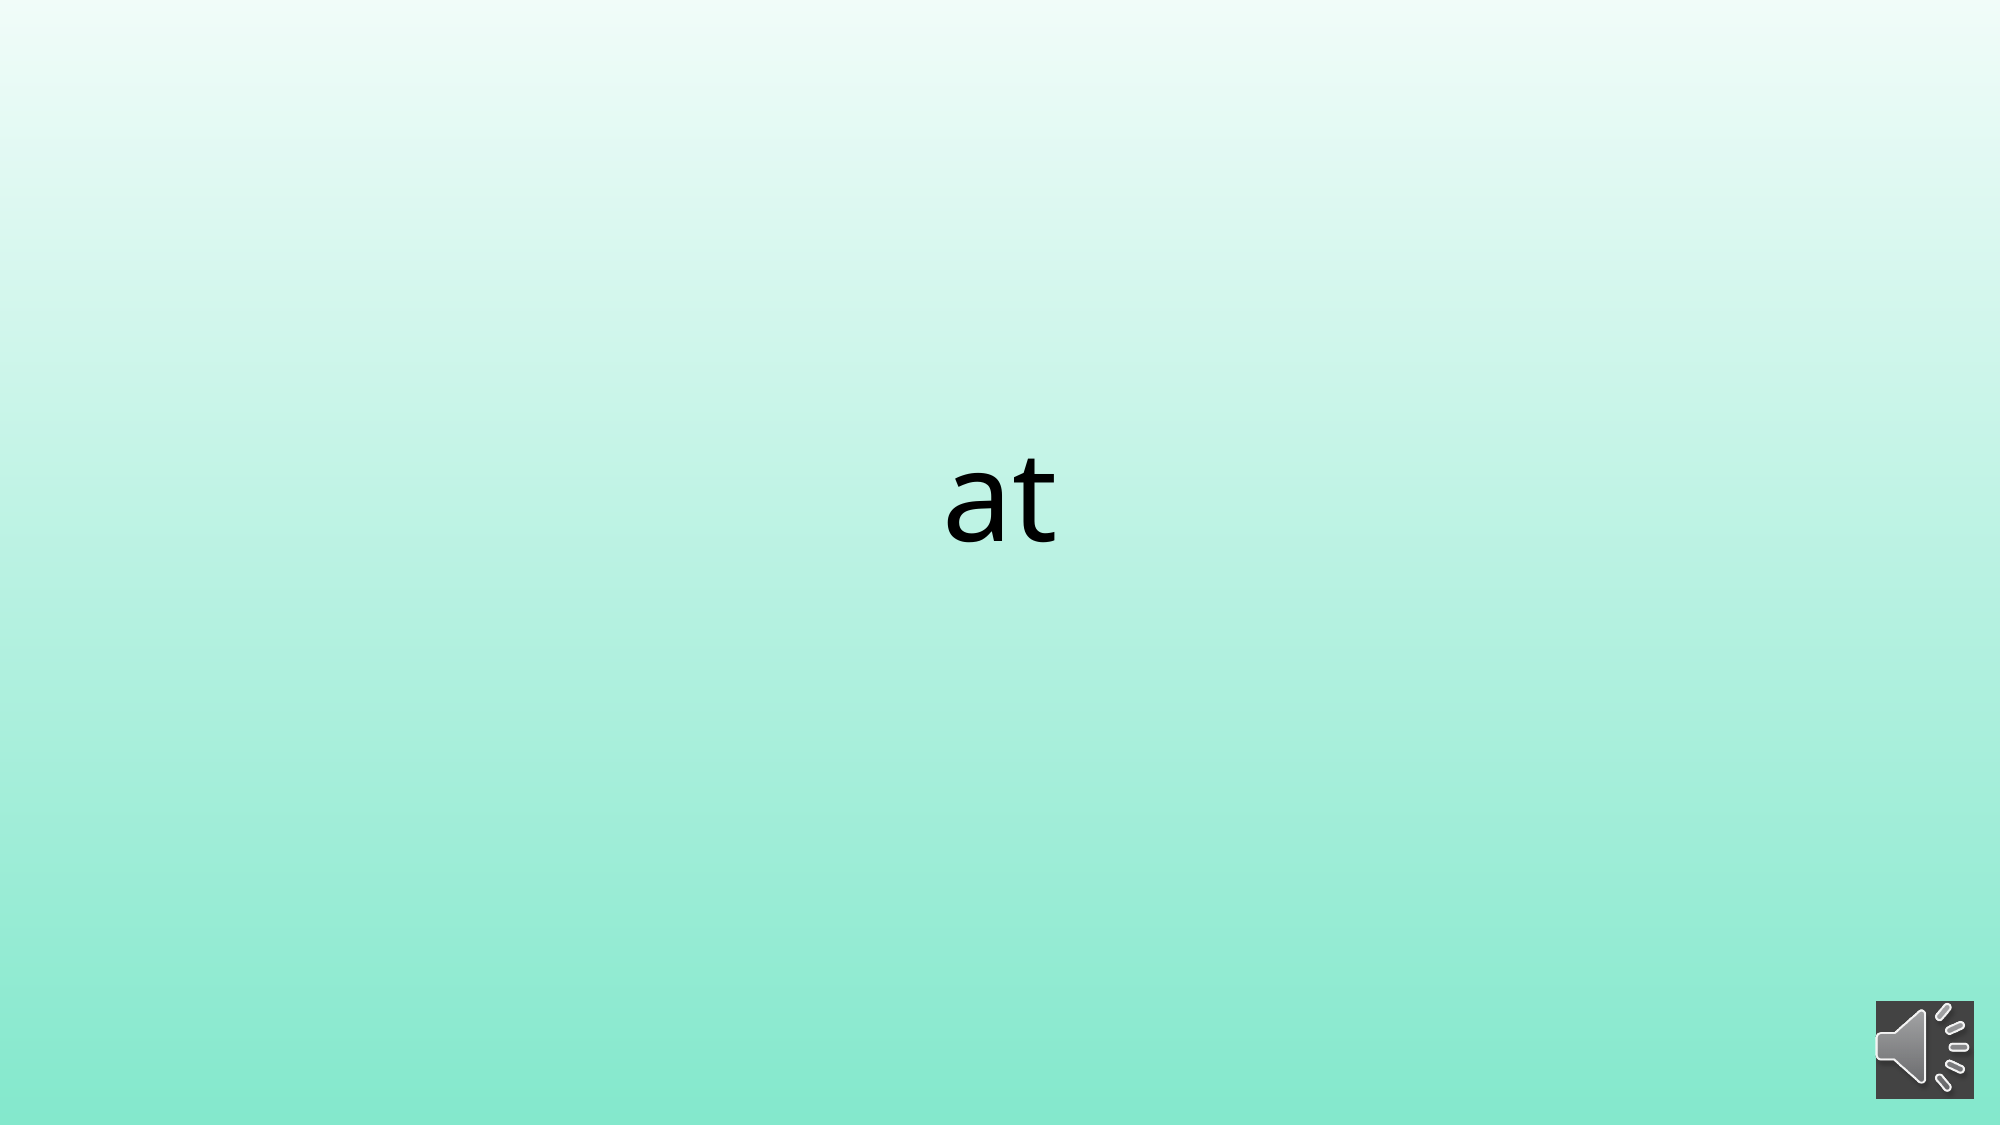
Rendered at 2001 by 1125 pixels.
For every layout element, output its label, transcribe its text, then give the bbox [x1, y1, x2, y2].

title at [249, 184, 1750, 576]
picture [1874, 999, 1975, 1100]
